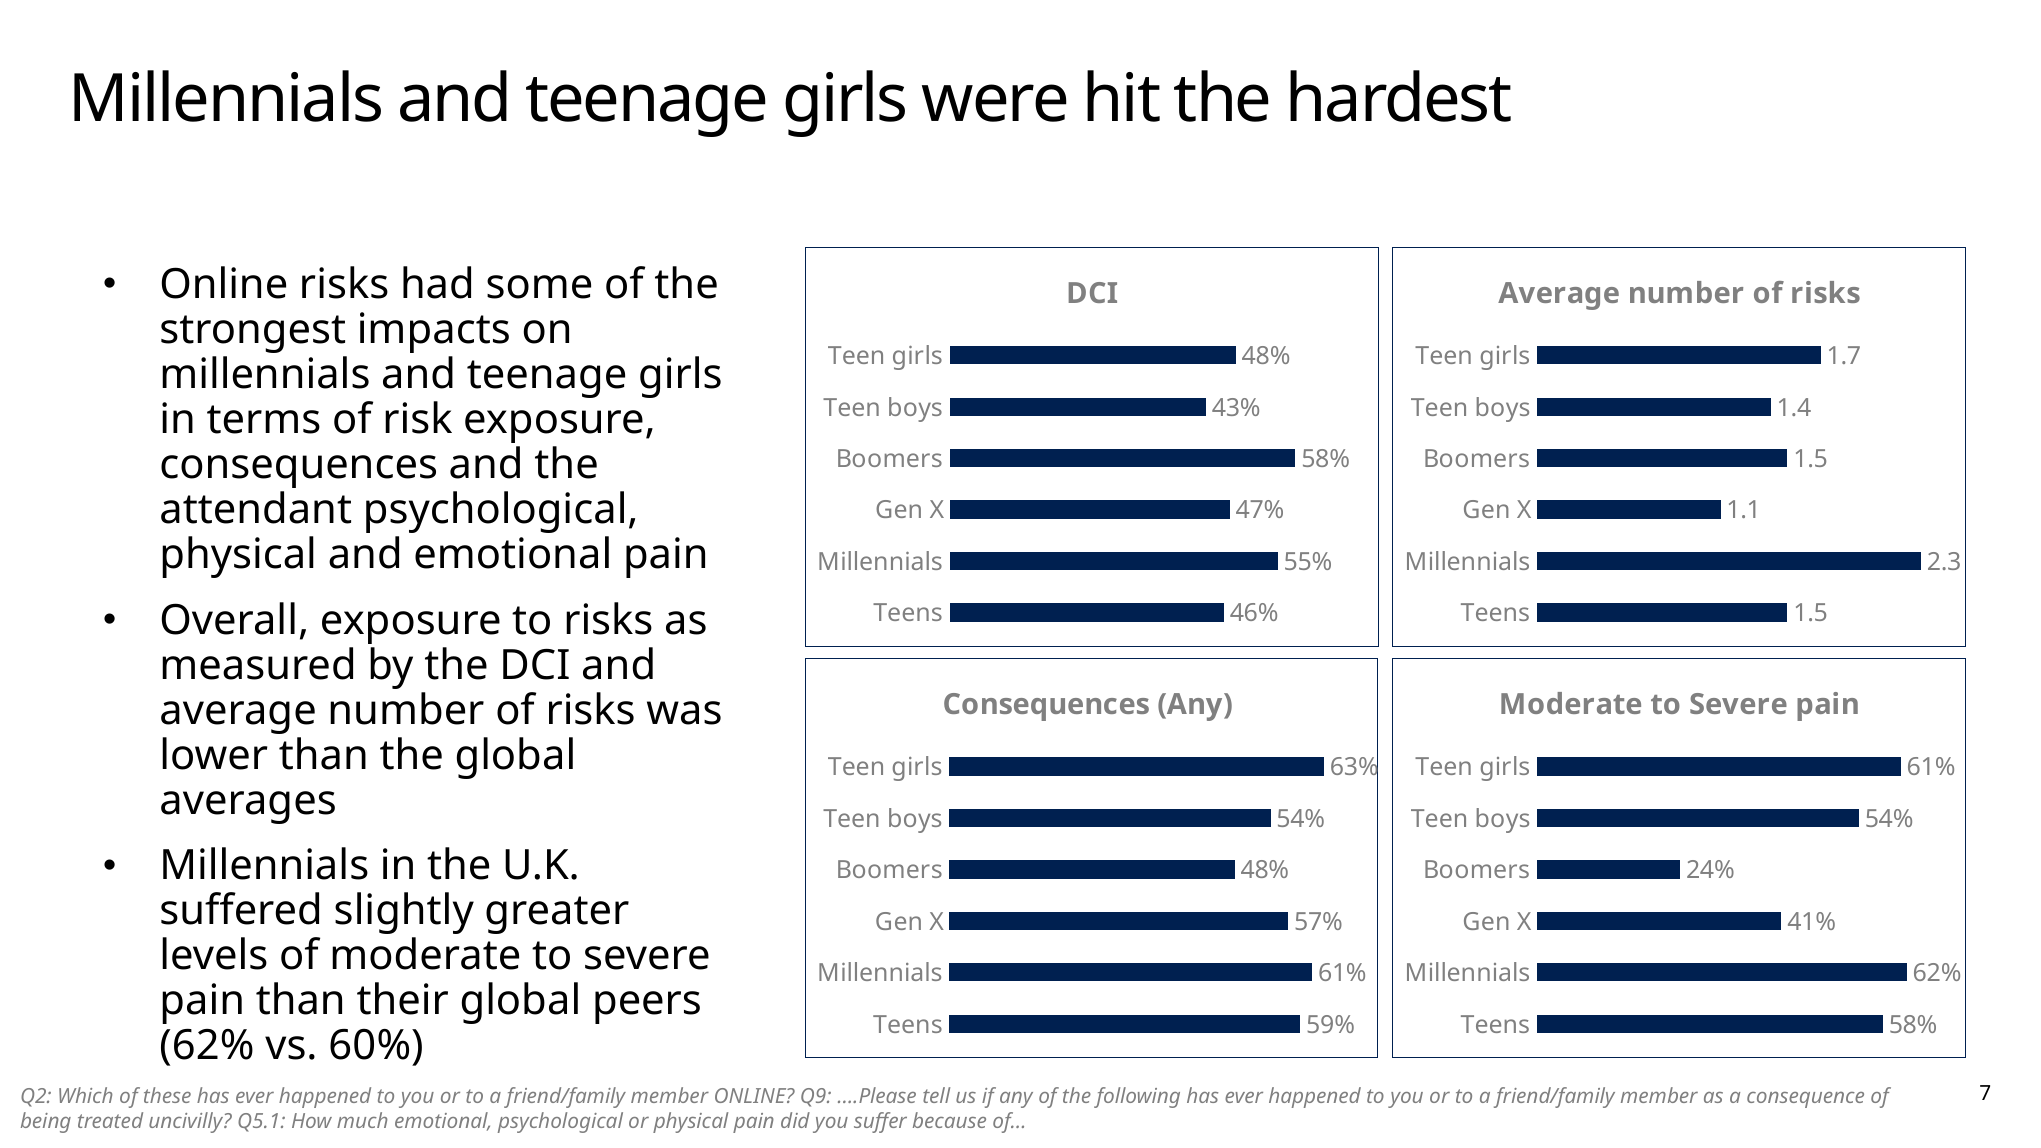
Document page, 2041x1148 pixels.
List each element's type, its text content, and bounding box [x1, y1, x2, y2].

text_box Q2: Which of these has ever happened to you or to a friend/family member ONLINE? Q9: ….Please tell us if any of the following has ever happened to you or to a friend/family member as a consequence of being treated uncivilly? Q5.1: How much emotional, psychological or physical pain did you suffer because of… [5, 1075, 1934, 1148]
list Online risks had some of the strongest impacts on millennials and teenage girls in terms of risk exposure, consequences and the attendant psychological, physical and emotional pain Overall, exposure to risks as measured by the DCI and average number of risks was lower than the global averages Millennials in the U.K. suffered slightly greater levels of moderate to severe pain than their global peers (62% vs. 60%) [79, 247, 755, 1051]
slide_number 7 [1530, 1063, 2007, 1125]
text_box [805, 247, 1967, 1058]
title Millennials and teenage girls were hit the hardest [45, 48, 1996, 199]
